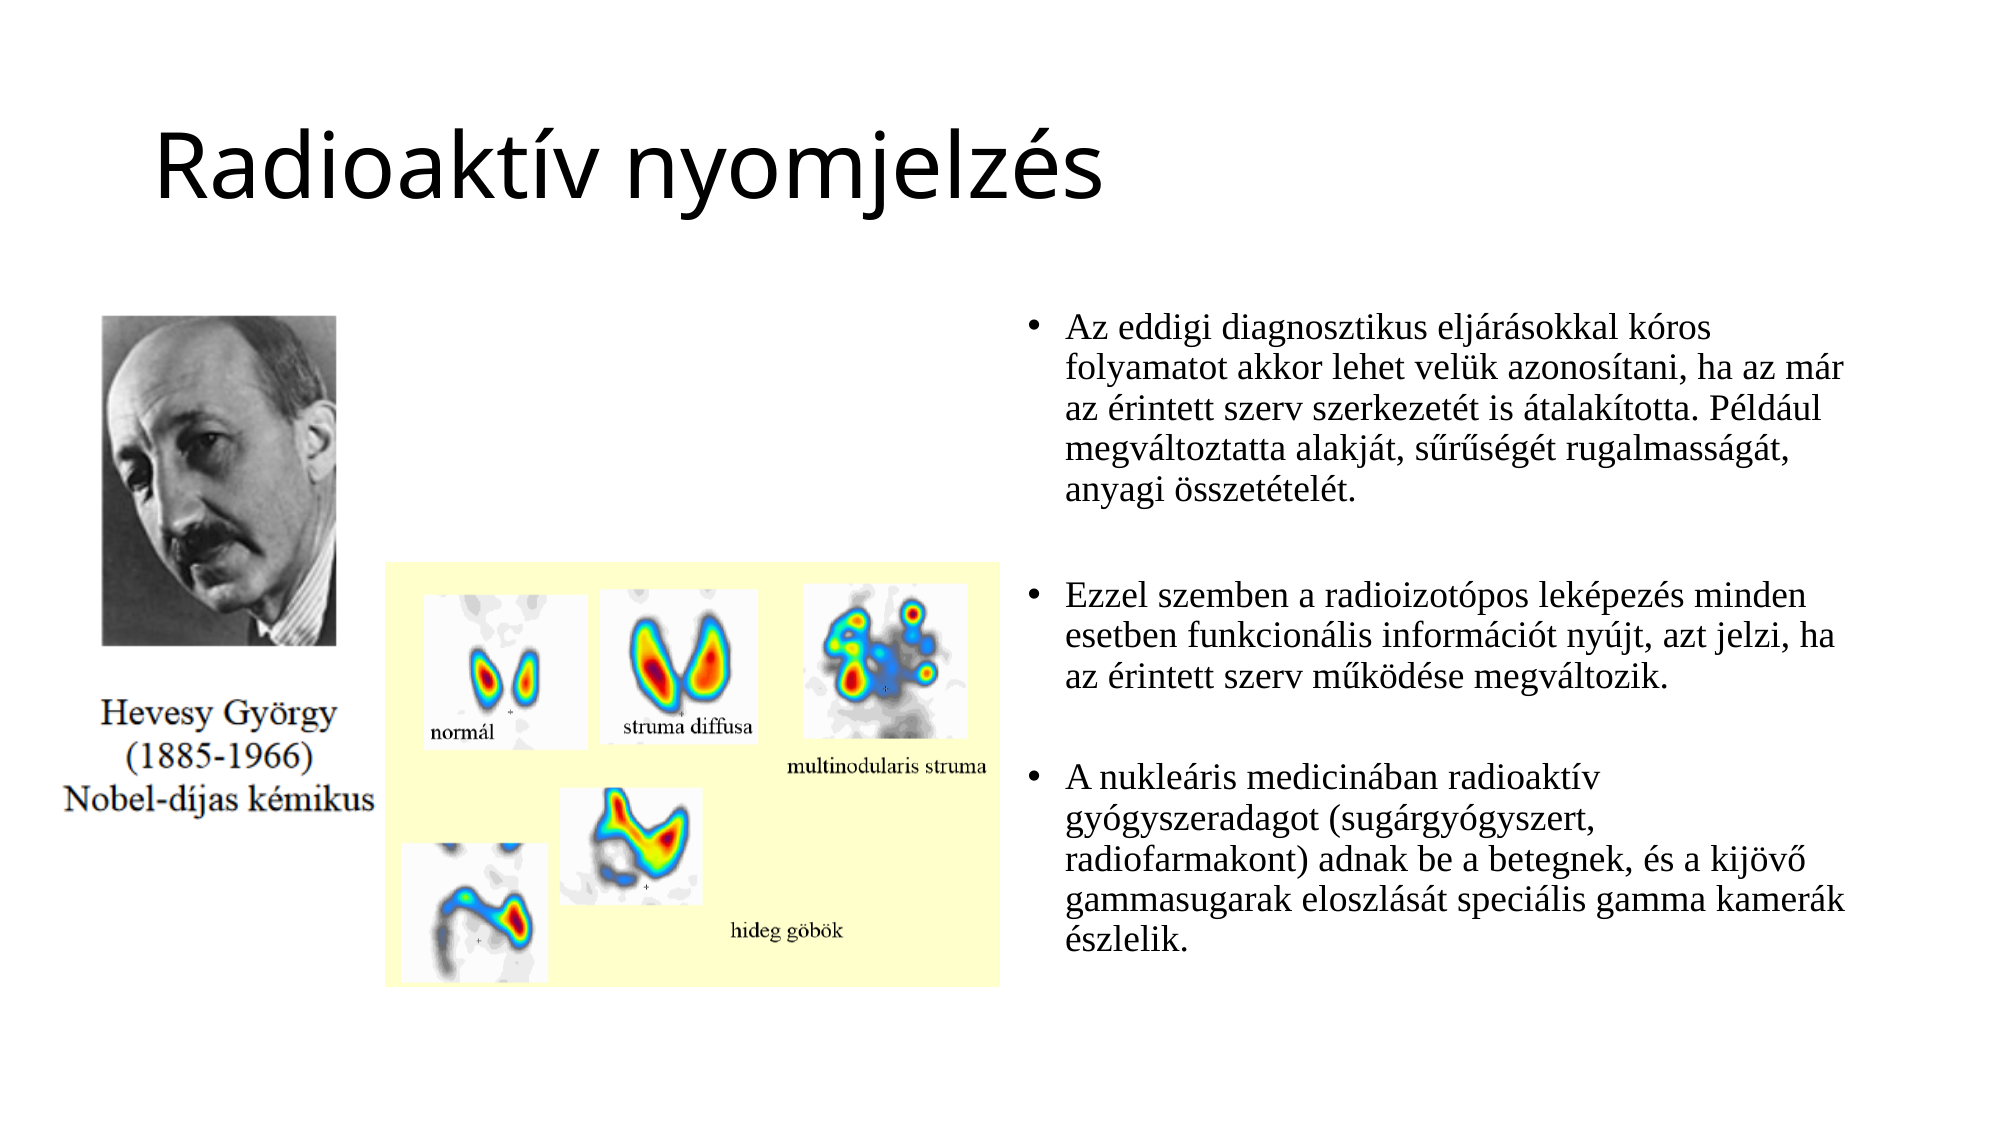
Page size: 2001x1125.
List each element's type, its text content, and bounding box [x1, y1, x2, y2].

picture [385, 562, 1000, 987]
list Az eddigi diagnosztikus eljárásokkal kóros folyamatot akkor lehet velük azonosítani, ha az már az érintett szerv szerkezetét is átalakította. Például megváltoztatta alakját, sűrűségét rugalmasságát, anyagi összetételét. Ezzel szemben a radioizotópos leképezés minden esetben funkcionális információt nyújt, azt jelzi, ha az érintett szerv működése megváltozik. A nukleáris medicinában radioaktív gyógyszeradagot (sugárgyógyszert, radiofarmakont) adnak be a betegnek, és a kijövő gammasugarak eloszlását speciális gamma kamerák észlelik. [1012, 299, 1863, 1014]
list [19, 277, 399, 831]
title Radioaktív nyomjelzés [137, 59, 1863, 278]
